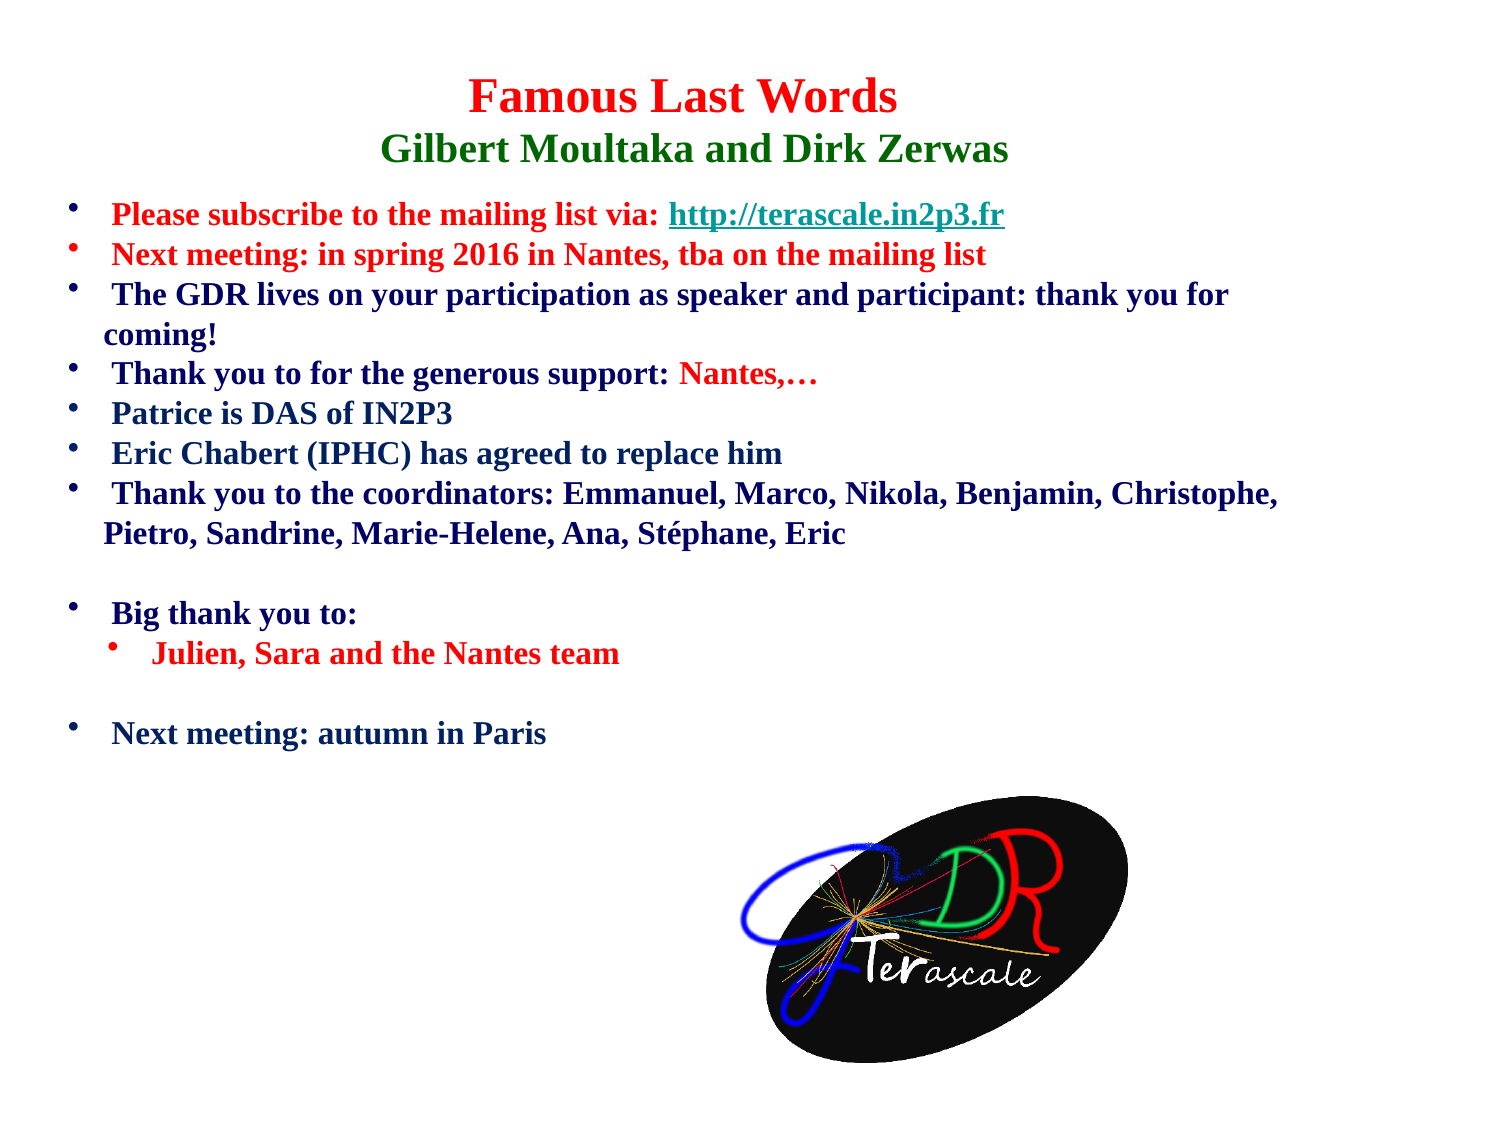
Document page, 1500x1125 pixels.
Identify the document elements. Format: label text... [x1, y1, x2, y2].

picture [738, 796, 1128, 1063]
text_box Famous Last Words [453, 54, 914, 113]
text_box Please subscribe to the mailing list via: http://terascale.in2p3.fr Next meeting: in spring 2016 in Nantes, tba on the mailing list The GDR lives on your participation as speaker and participant: thank you for coming! Thank you to for the generous support: Nantes,… Patrice is DAS of IN2P3 Eric Chabert (IPHC) has agreed to replace him Thank you to the coordinators: Emmanuel, Marco, Nikola, Benjamin, Christophe, Pietro, Sandrine, Marie-Helene, Ana, Stéphane, Eric Big thank you to: Julien, Sara and the Nantes team Next meeting: autumn in Paris [53, 184, 1317, 759]
text_box Gilbert Moultaka and Dirk Zerwas [365, 113, 1025, 179]
